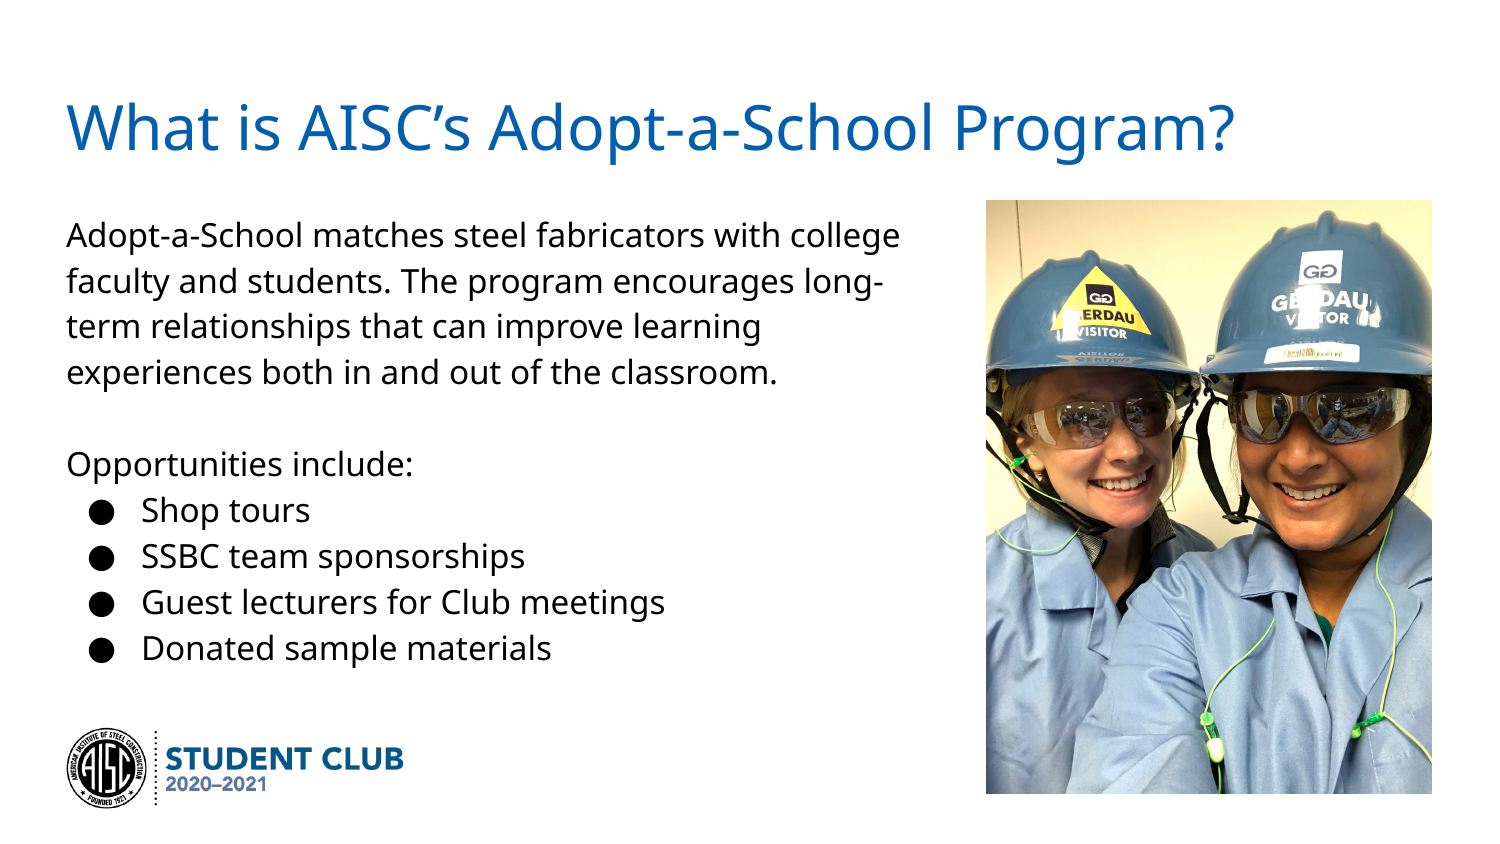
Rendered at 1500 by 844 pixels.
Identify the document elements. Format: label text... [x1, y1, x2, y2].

list Adopt-a-School matches steel fabricators with college faculty and students. The program encourages long-term relationships that can improve learning experiences both in and out of the classroom. Opportunities include: Shop tours SSBC team sponsorships Guest lecturers for Club meetings Donated sample materials [51, 192, 947, 786]
picture [986, 200, 1432, 794]
picture [51, 786, 418, 830]
title What is AISC’s Adopt-a-School Program? [51, 72, 1449, 167]
